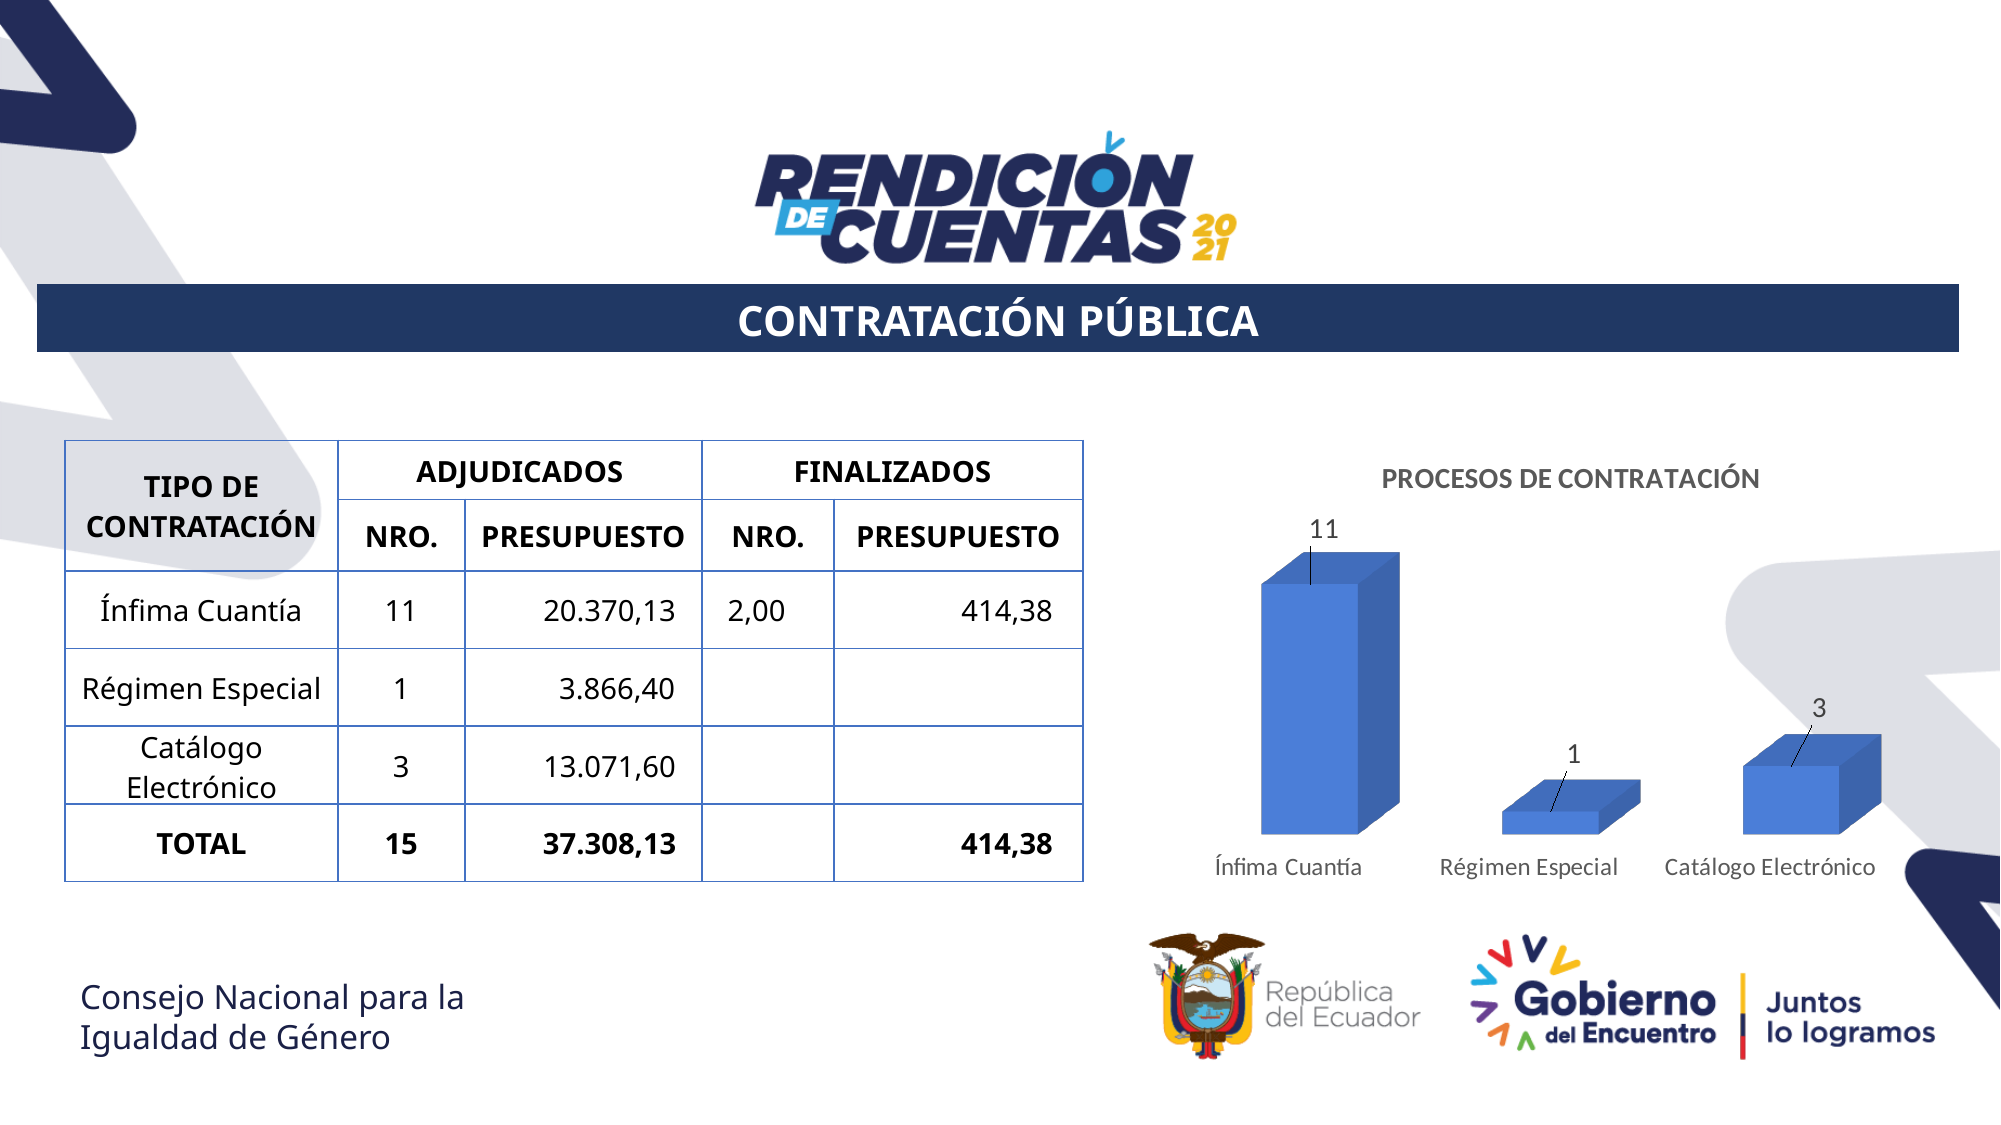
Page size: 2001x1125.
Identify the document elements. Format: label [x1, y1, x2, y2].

chart [1143, 440, 2000, 891]
picture [0, 0, 2000, 1125]
